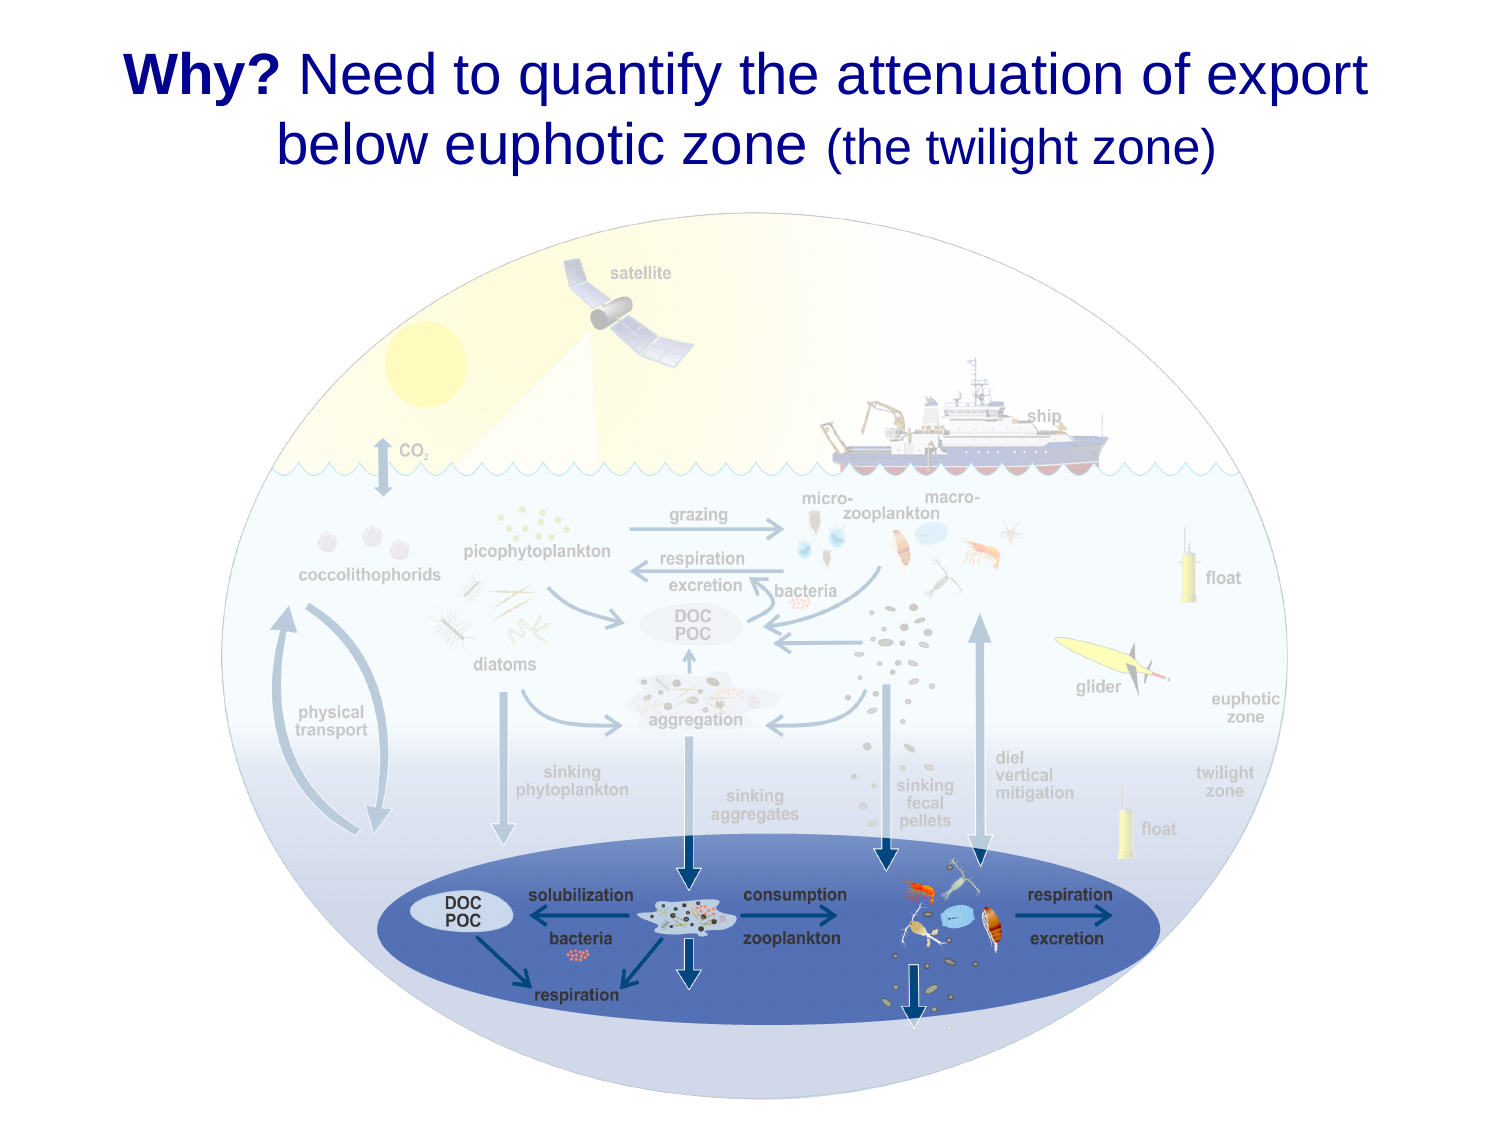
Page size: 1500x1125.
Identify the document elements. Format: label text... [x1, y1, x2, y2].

text_box Why? Need to quantify the attenuation of export below euphotic zone (the twilight zone) [95, 24, 1398, 188]
picture [149, 195, 1345, 1125]
